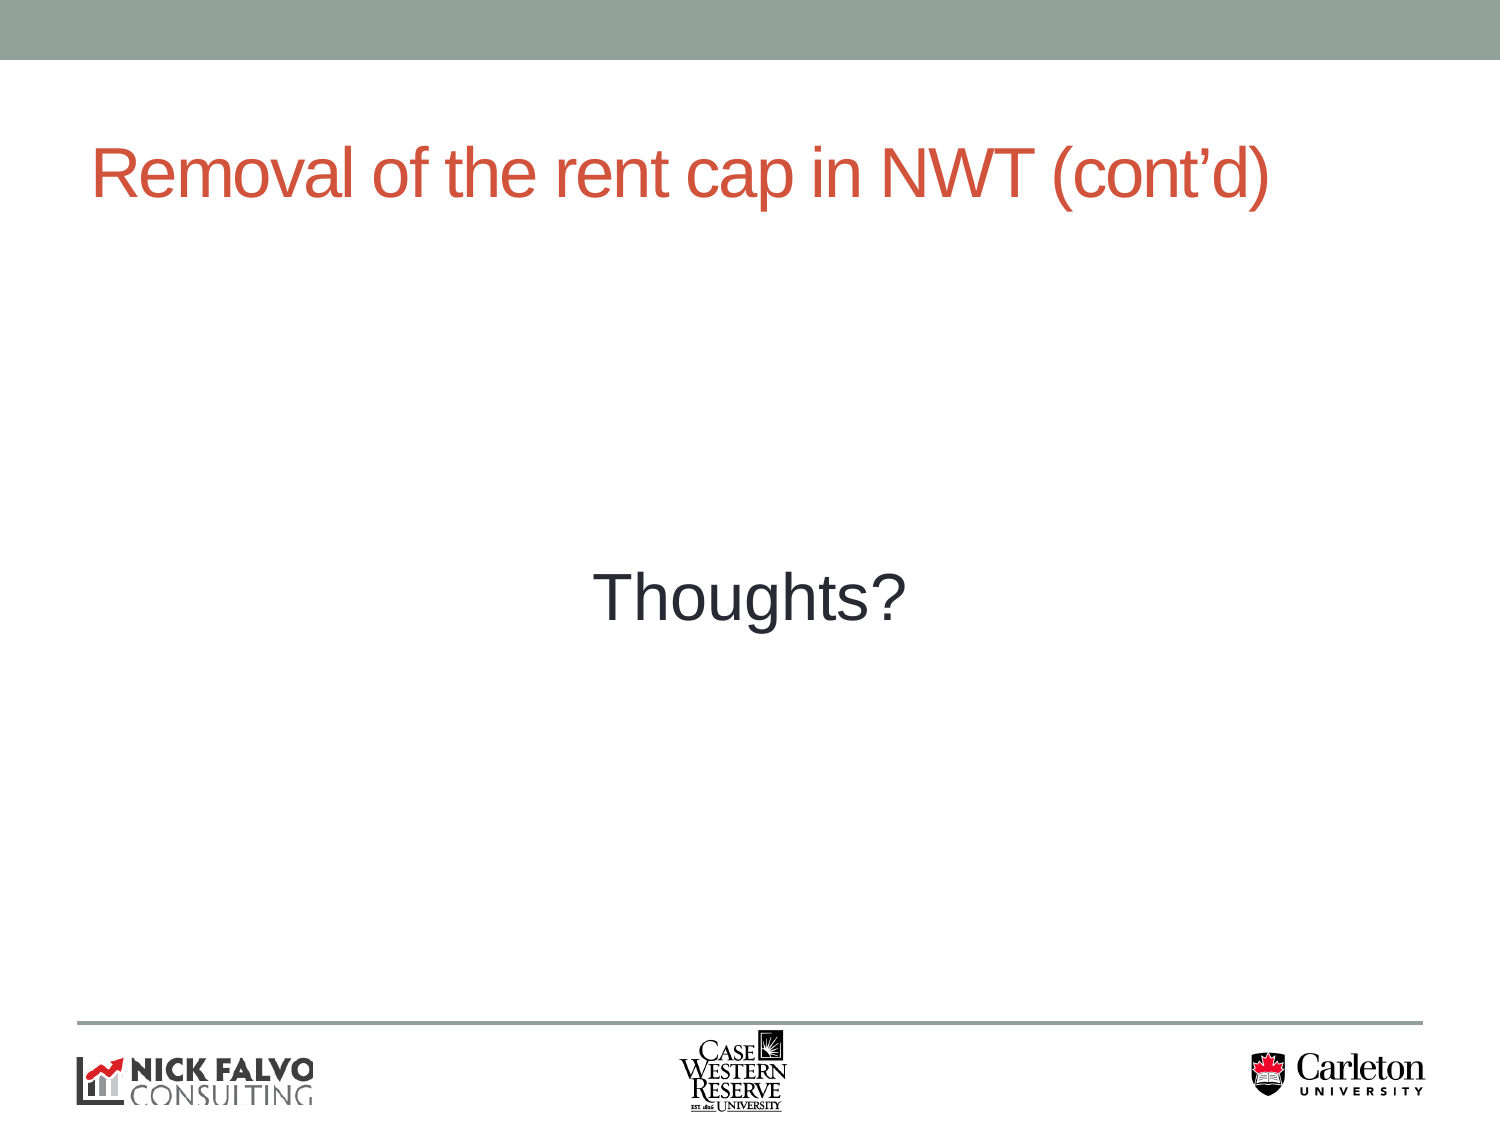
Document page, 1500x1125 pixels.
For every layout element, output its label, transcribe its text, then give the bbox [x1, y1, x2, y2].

picture [679, 1030, 793, 1120]
list Thoughts? [75, 262, 1425, 988]
picture [1237, 1035, 1436, 1114]
title Removal of the rent cap in NWT (cont’d) [75, 87, 1425, 250]
